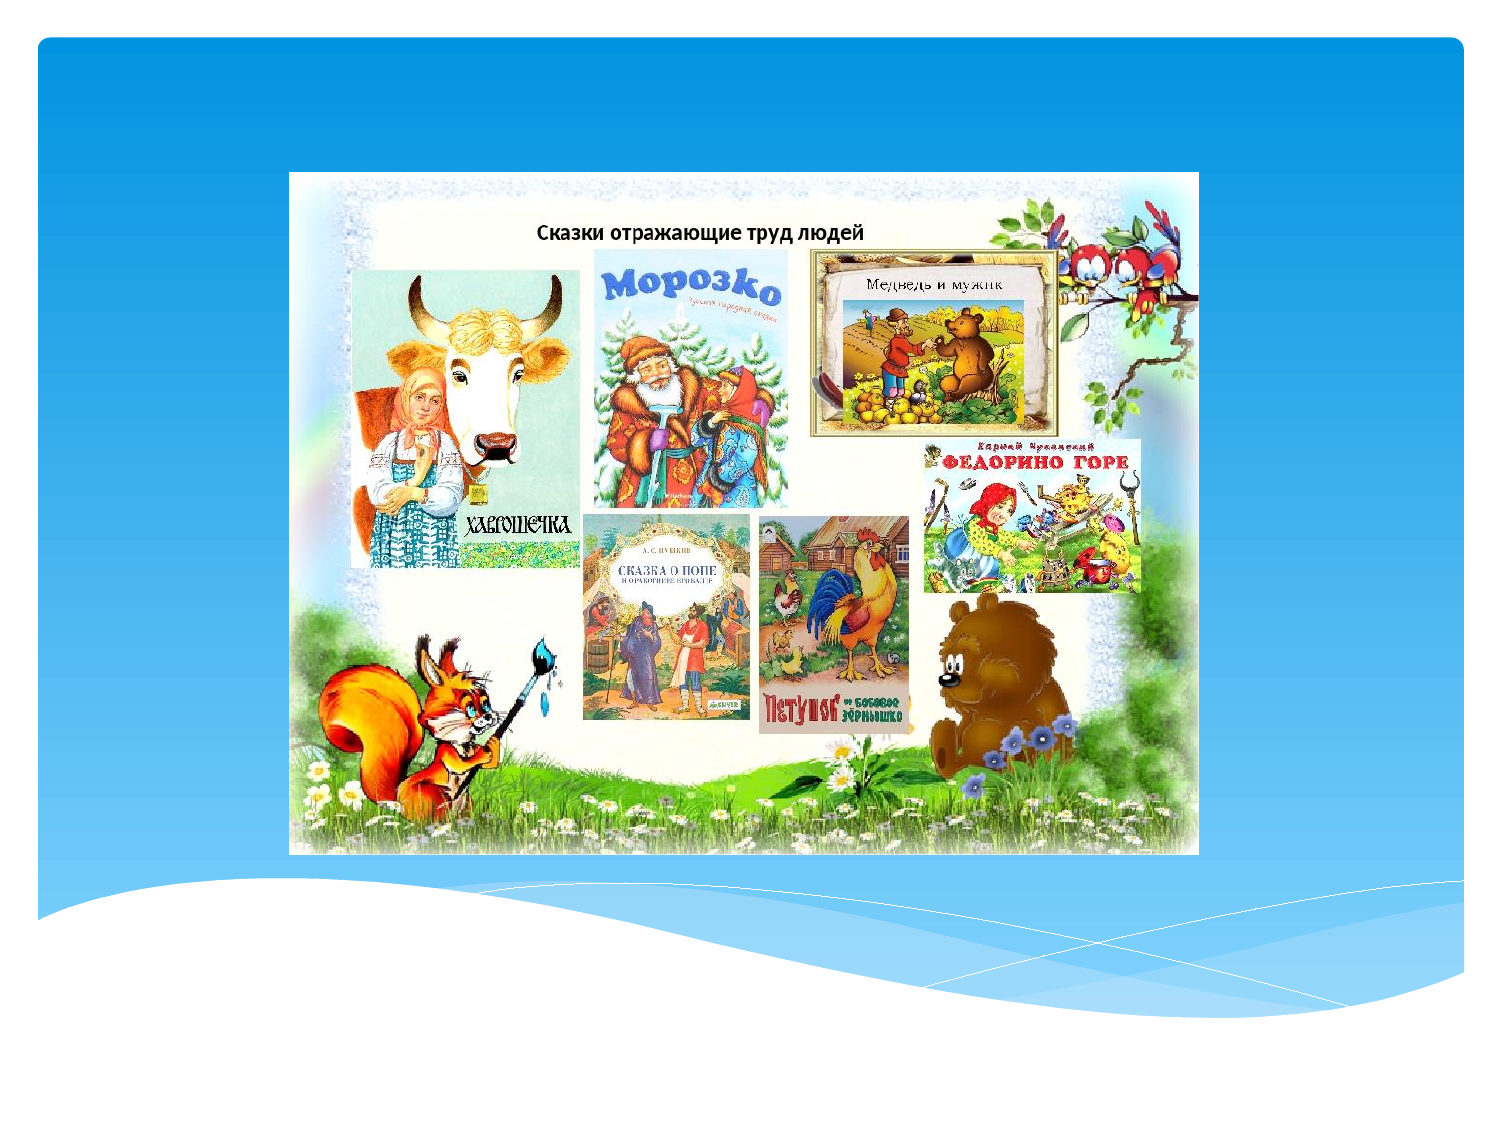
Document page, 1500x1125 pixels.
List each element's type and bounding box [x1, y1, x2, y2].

picture [288, 173, 1200, 856]
